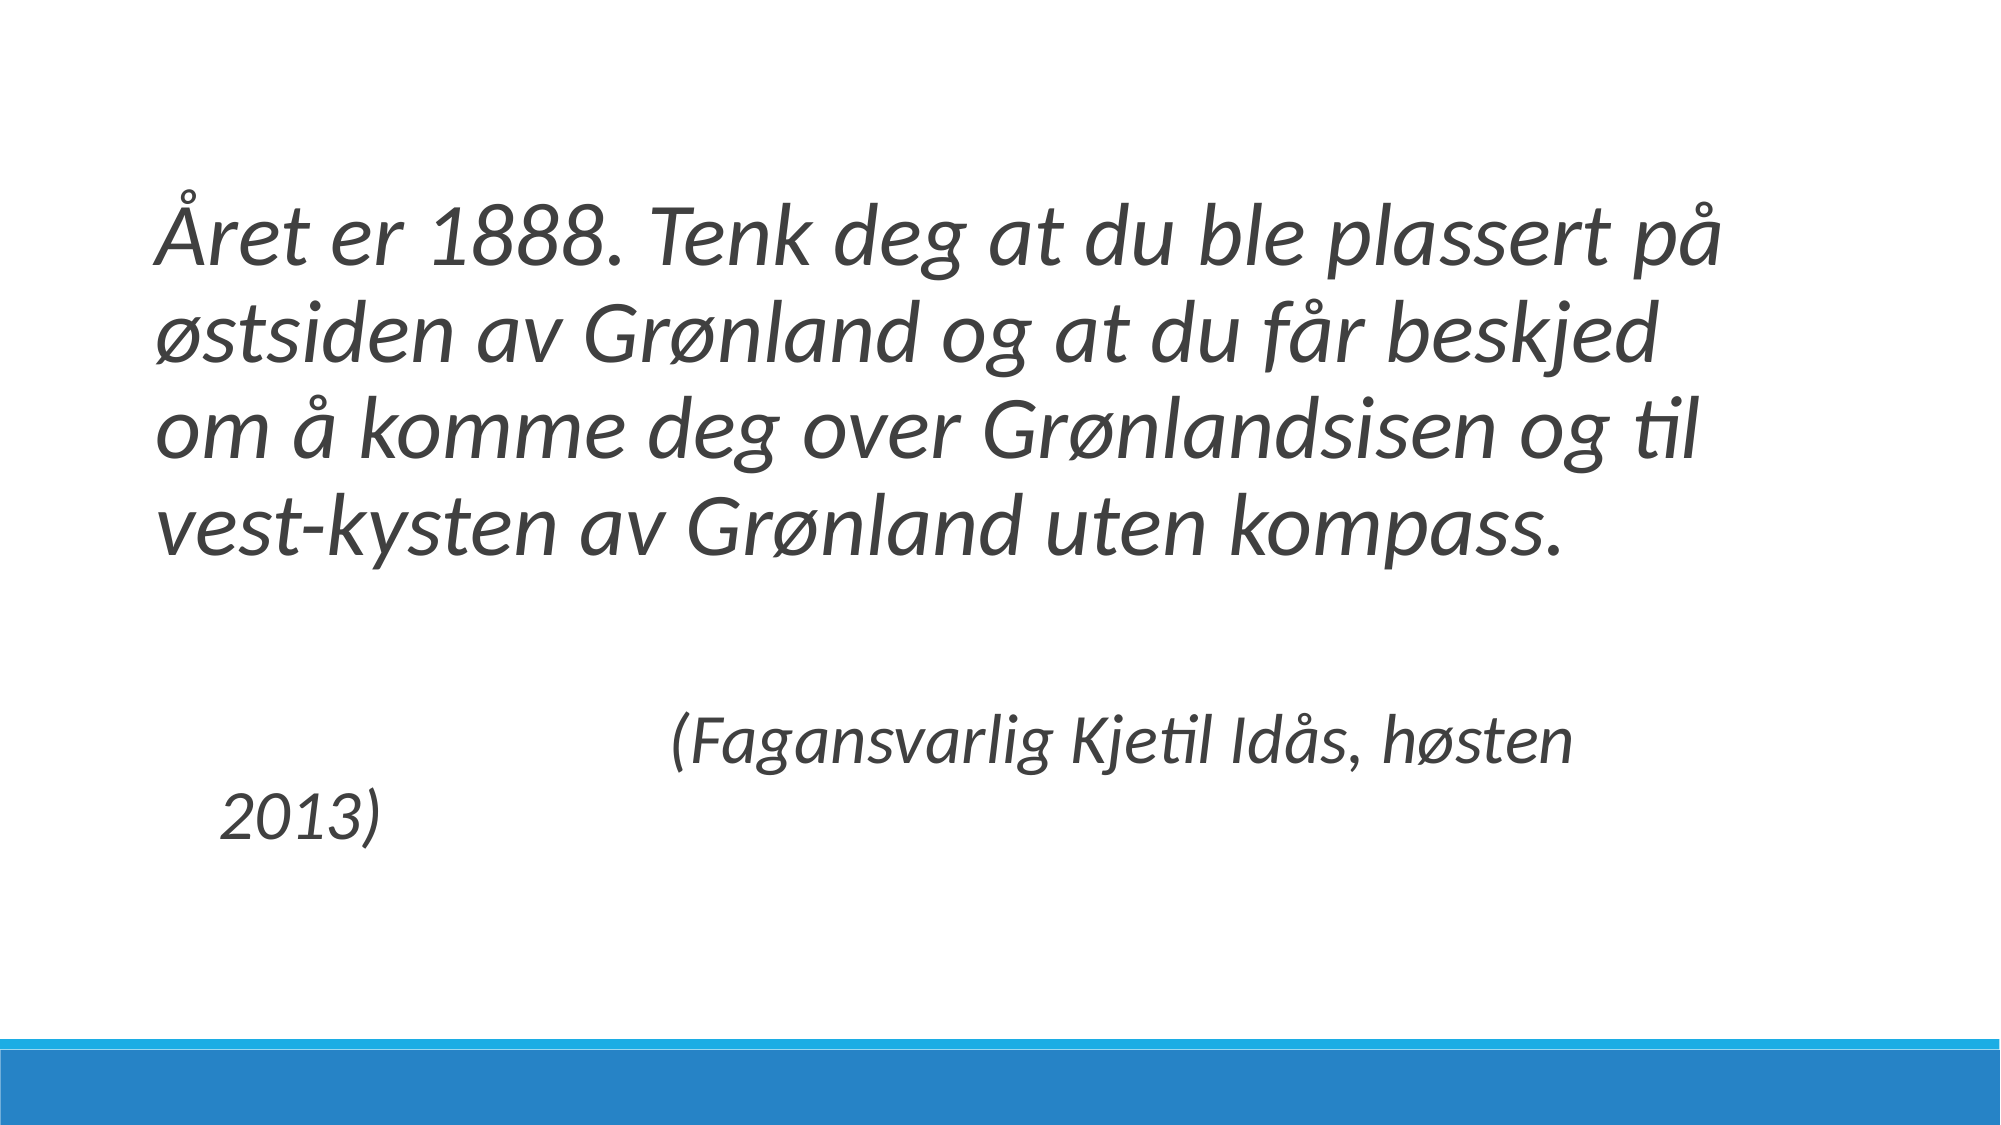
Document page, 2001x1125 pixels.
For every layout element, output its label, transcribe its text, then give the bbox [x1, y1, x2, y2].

list Året er 1888. Tenk deg at du ble plassert på østsiden av Grønland og at du får beskjed om å komme deg over Grønlandsisen og til vest-kysten av Grønland uten kompass. (Fagansvarlig Kjetil Idås, høsten 2013) [155, 180, 1731, 958]
